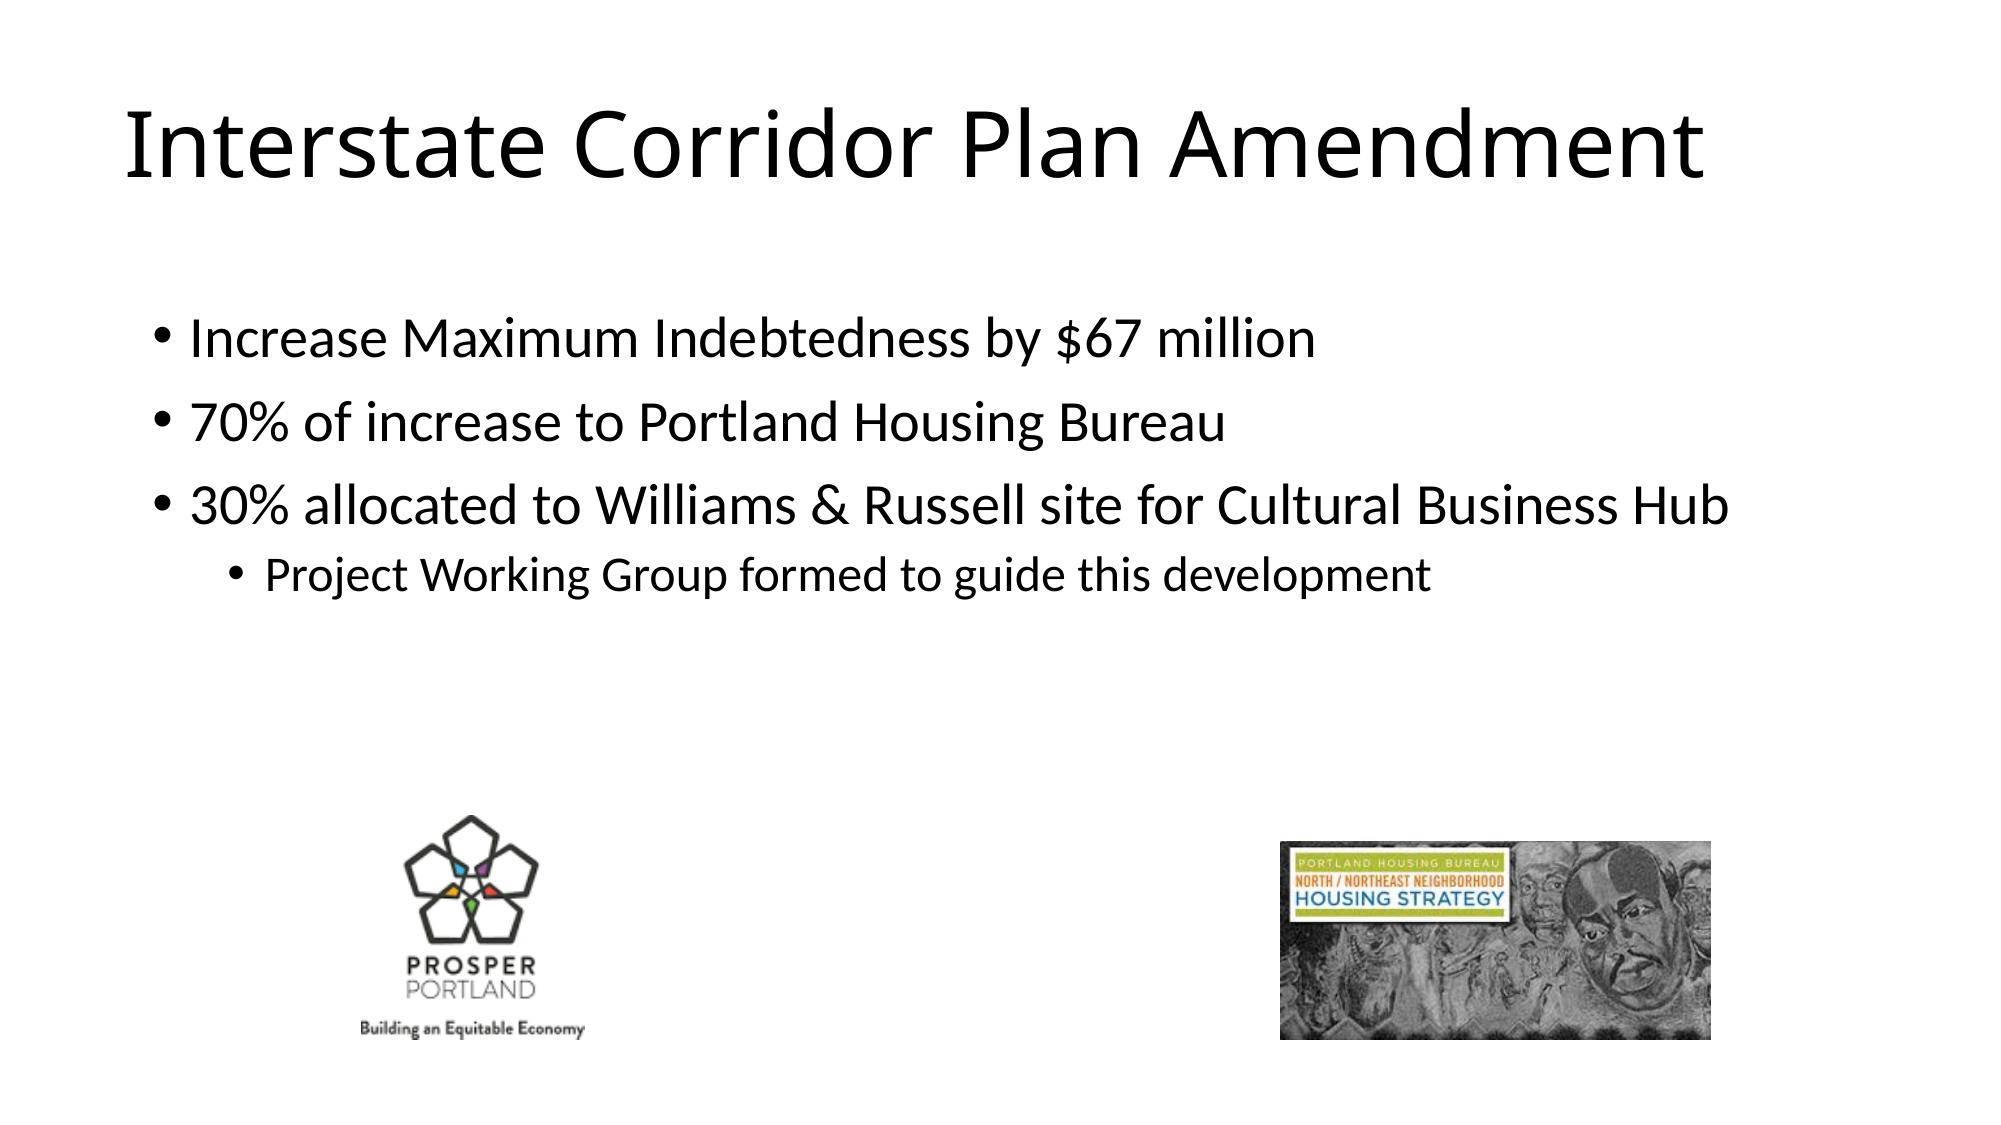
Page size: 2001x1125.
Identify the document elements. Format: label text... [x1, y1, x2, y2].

list Increase Maximum Indebtedness by $67 million 70% of increase to Portland Housing Bureau 30% allocated to Williams & Russell site for Cultural Business Hub Project Working Group formed to guide this development [137, 299, 1863, 748]
picture [361, 815, 585, 1040]
title Interstate Corridor Plan Amendment [109, 39, 1835, 257]
picture [1280, 841, 1711, 1040]
